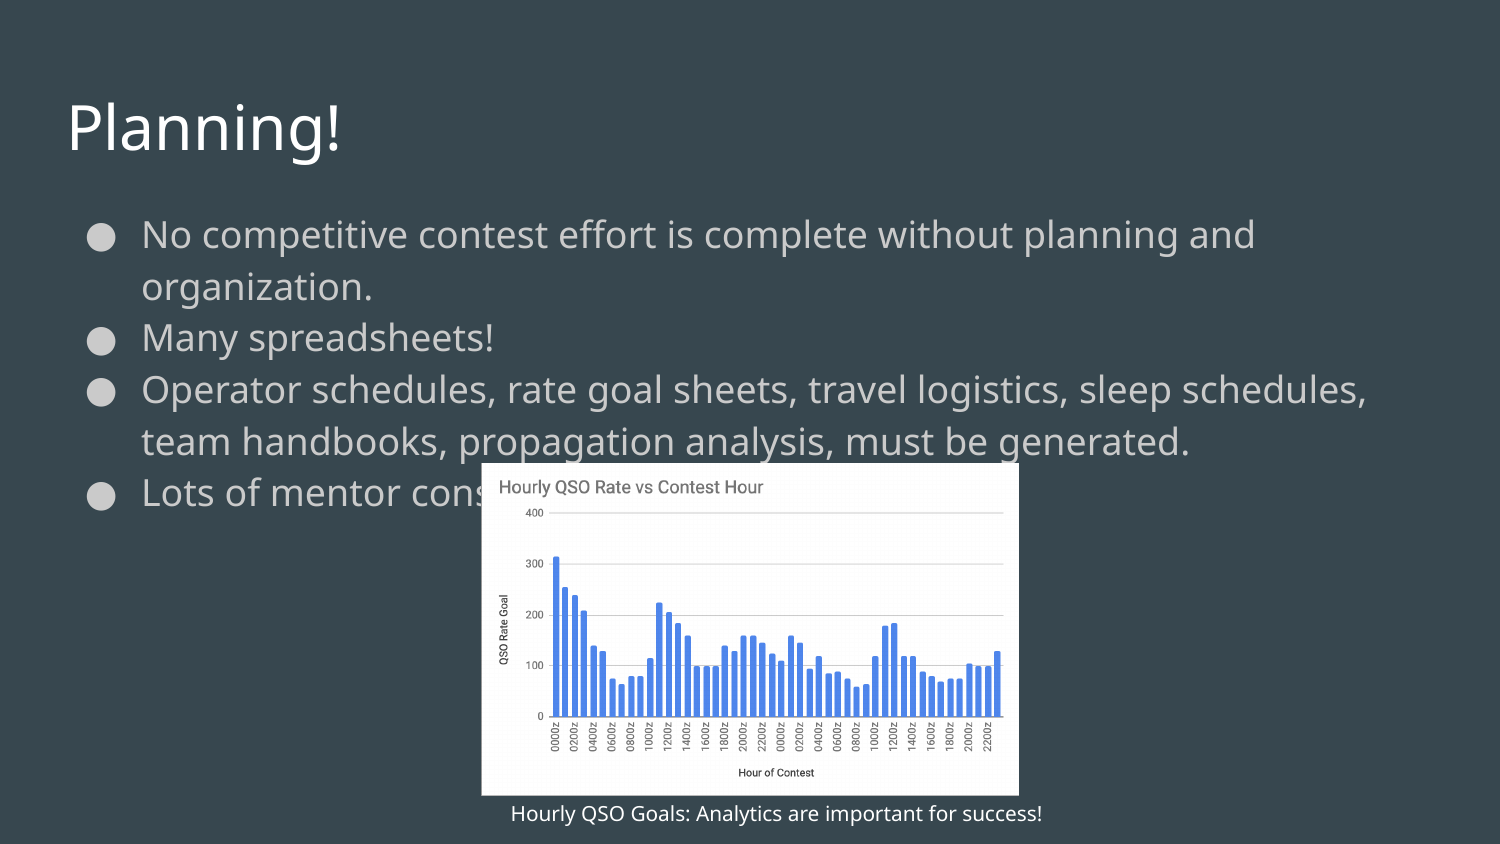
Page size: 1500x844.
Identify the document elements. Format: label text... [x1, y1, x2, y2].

title Planning! [51, 72, 1449, 167]
text_box Hourly QSO Goals: Analytics are important for success! [495, 785, 1122, 819]
picture [481, 463, 1019, 796]
list No competitive contest effort is complete without planning and organization. Many spreadsheets! Operator schedules, rate goal sheets, travel logistics, sleep schedules, team handbooks, propagation analysis, must be generated. Lots of mentor consultation [51, 189, 1449, 750]
